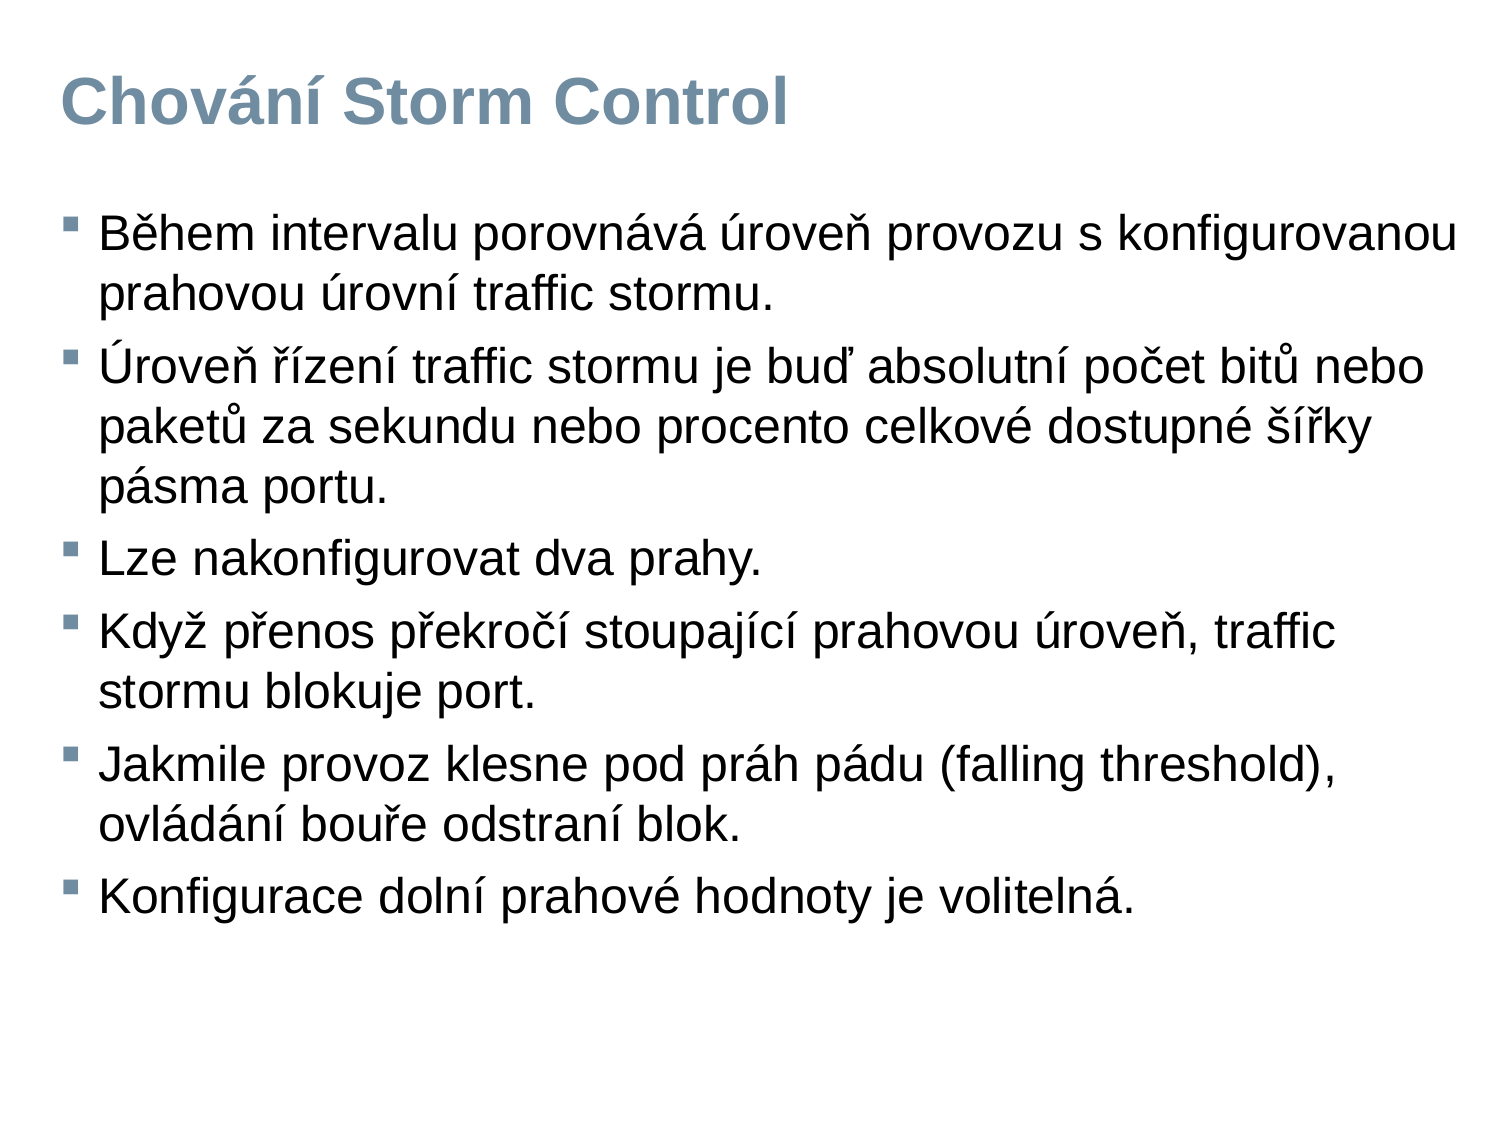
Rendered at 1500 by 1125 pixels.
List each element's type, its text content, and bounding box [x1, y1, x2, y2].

list Během intervalu porovnává úroveň provozu s konfigurovanou prahovou úrovní traffic stormu. Úroveň řízení traffic stormu je buď absolutní počet bitů nebo paketů za sekundu nebo procento celkové dostupné šířky pásma portu. Lze nakonfigurovat dva prahy. Když přenos překročí stoupající prahovou úroveň, traffic stormu blokuje port. Jakmile provoz klesne pod práh pádu (falling threshold), ovládání bouře odstraní blok. Konfigurace dolní prahové hodnoty je volitelná. [45, 193, 1484, 1037]
title Chování Storm Control [45, 59, 1444, 182]
